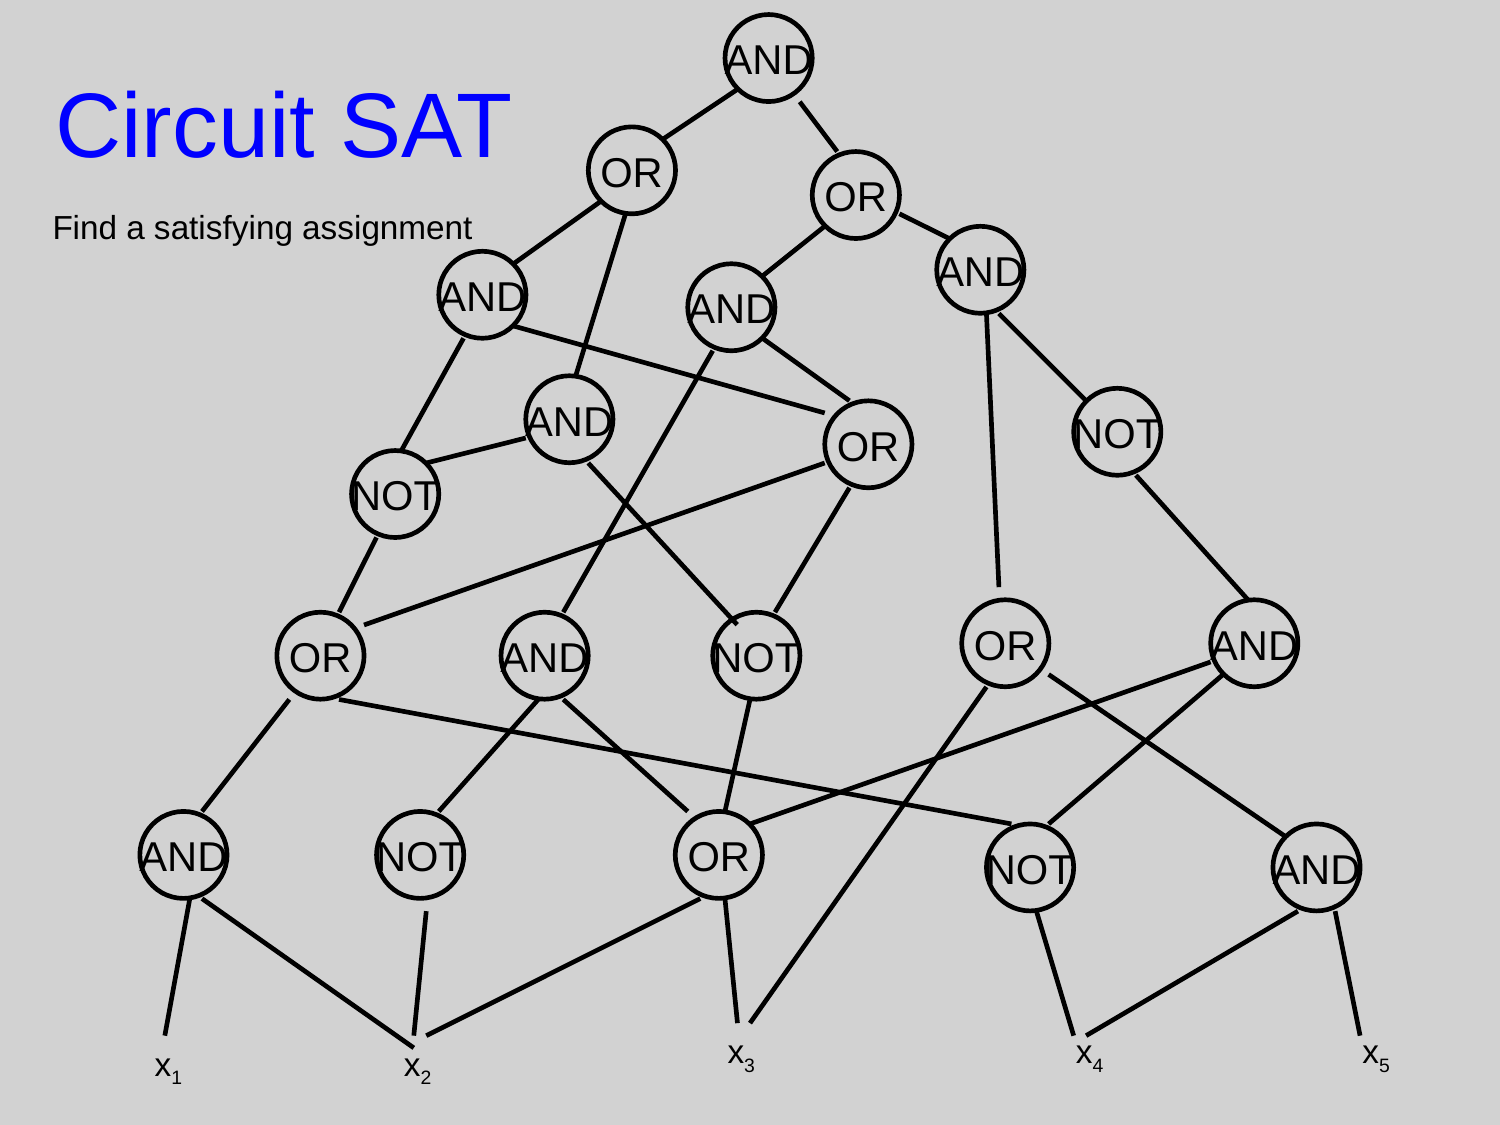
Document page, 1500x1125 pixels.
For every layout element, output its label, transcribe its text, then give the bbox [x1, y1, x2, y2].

text_box OR [812, 151, 900, 239]
text_box NOT [1073, 388, 1161, 476]
text_box AND [1210, 599, 1298, 687]
text_box AND [438, 251, 527, 339]
text_box OR [675, 811, 763, 899]
text_box OR [824, 400, 912, 488]
text_box NOT [351, 450, 439, 538]
text_box AND [687, 263, 775, 351]
text_box x1 [139, 1035, 202, 1096]
text_box OR [588, 126, 676, 214]
text_box x2 [388, 1035, 452, 1096]
text_box NOT [986, 823, 1074, 911]
text_box Find a satisfying assignment [37, 198, 489, 254]
text_box x4 [1061, 1023, 1124, 1084]
text_box AND [501, 612, 589, 700]
text_box AND [525, 375, 613, 463]
text_box OR [276, 612, 365, 700]
text_box x3 [712, 1023, 775, 1084]
text_box AND [936, 226, 1024, 314]
text_box x5 [1347, 1023, 1410, 1084]
text_box NOT [712, 612, 800, 700]
text_box AND [139, 811, 228, 899]
text_box OR [961, 599, 1049, 687]
text_box AND [1272, 823, 1361, 911]
text_box NOT [376, 811, 464, 899]
title Circuit SAT [40, 27, 1391, 215]
text_box AND [725, 14, 813, 102]
